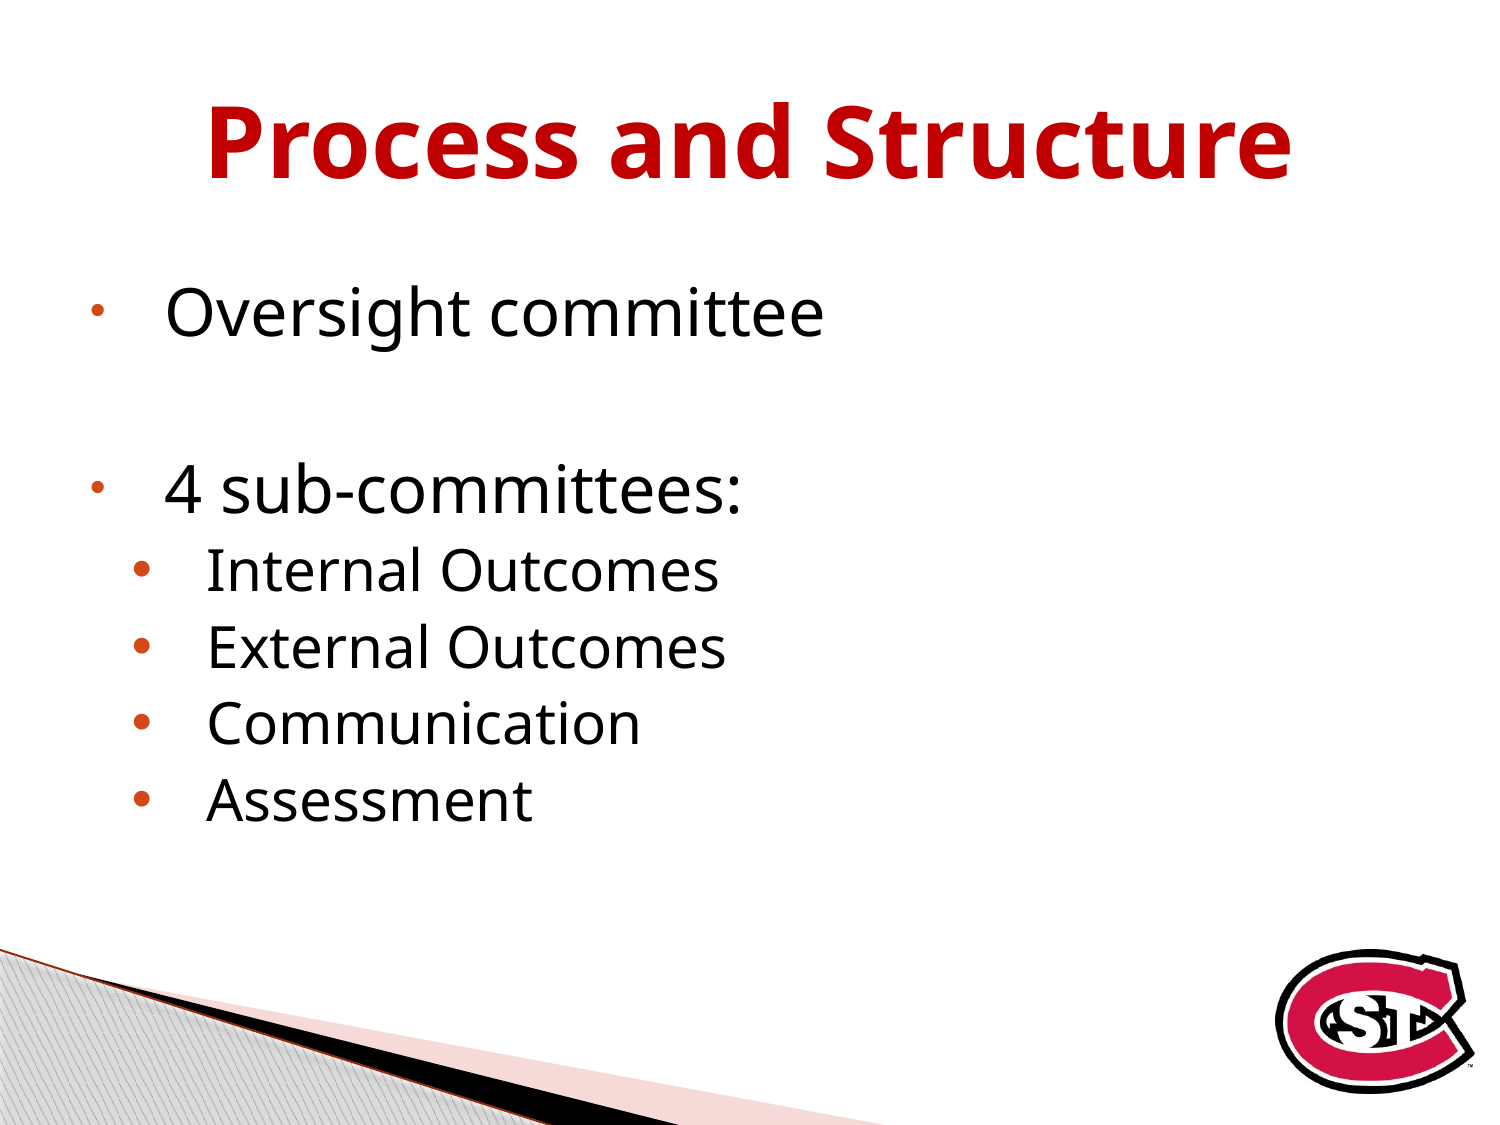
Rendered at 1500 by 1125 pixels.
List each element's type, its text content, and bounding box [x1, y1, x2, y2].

picture [1274, 949, 1476, 1094]
title Process and Structure [75, 45, 1425, 233]
list Oversight committee 4 sub-committees: Internal Outcomes External Outcomes Communication Assessment [75, 262, 1425, 986]
